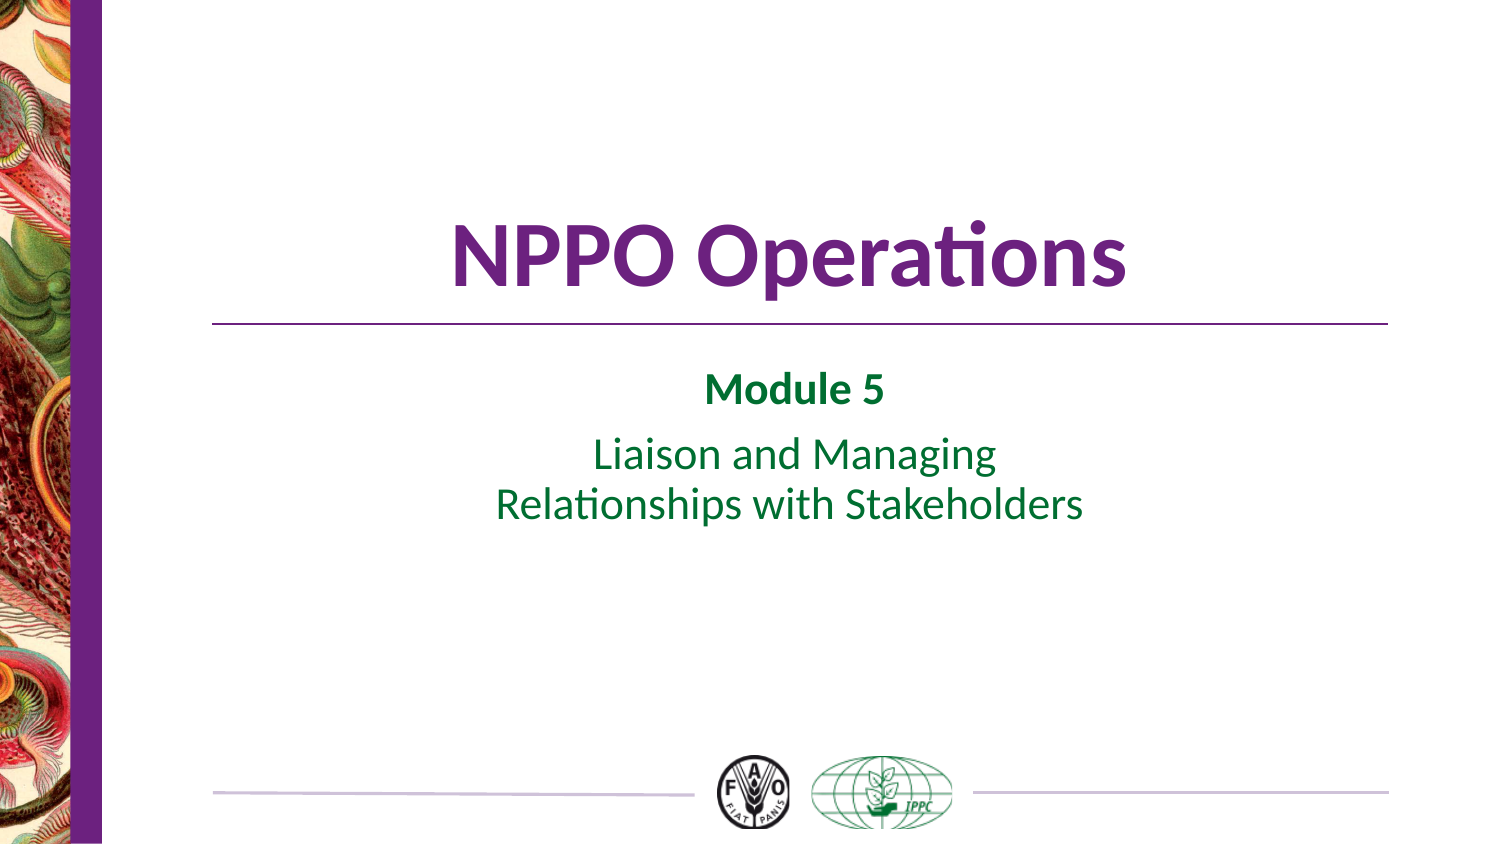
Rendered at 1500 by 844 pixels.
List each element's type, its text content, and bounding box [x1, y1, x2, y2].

picture [0, 0, 70, 844]
subtitle Module 5 Liaison and Managing Relationships with Stakeholders [212, 357, 1388, 582]
title NPPO Operations [212, 148, 1388, 314]
